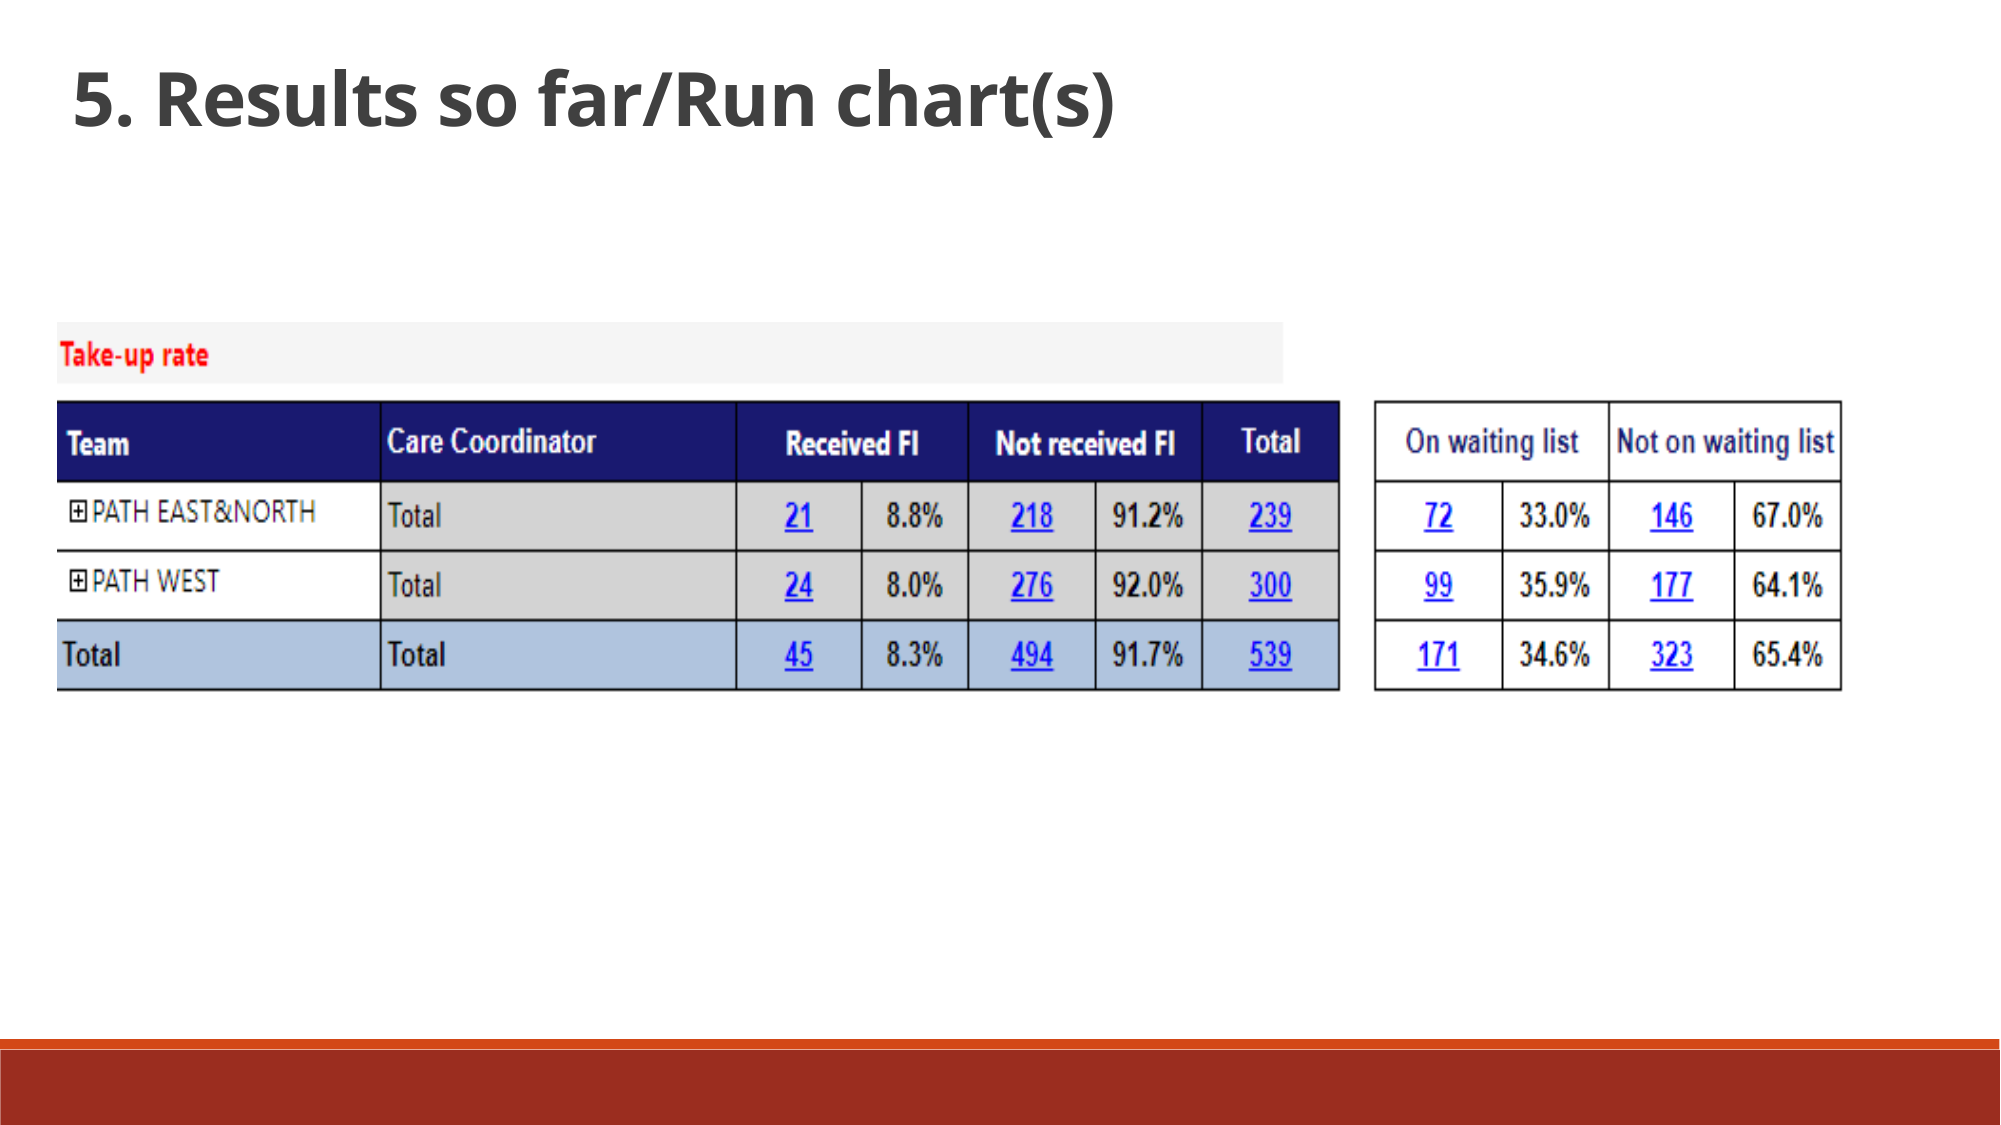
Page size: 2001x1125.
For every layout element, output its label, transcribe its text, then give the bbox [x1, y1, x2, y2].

picture [57, 321, 1850, 709]
title 5. Results so far/Run chart(s) [57, 40, 1708, 149]
